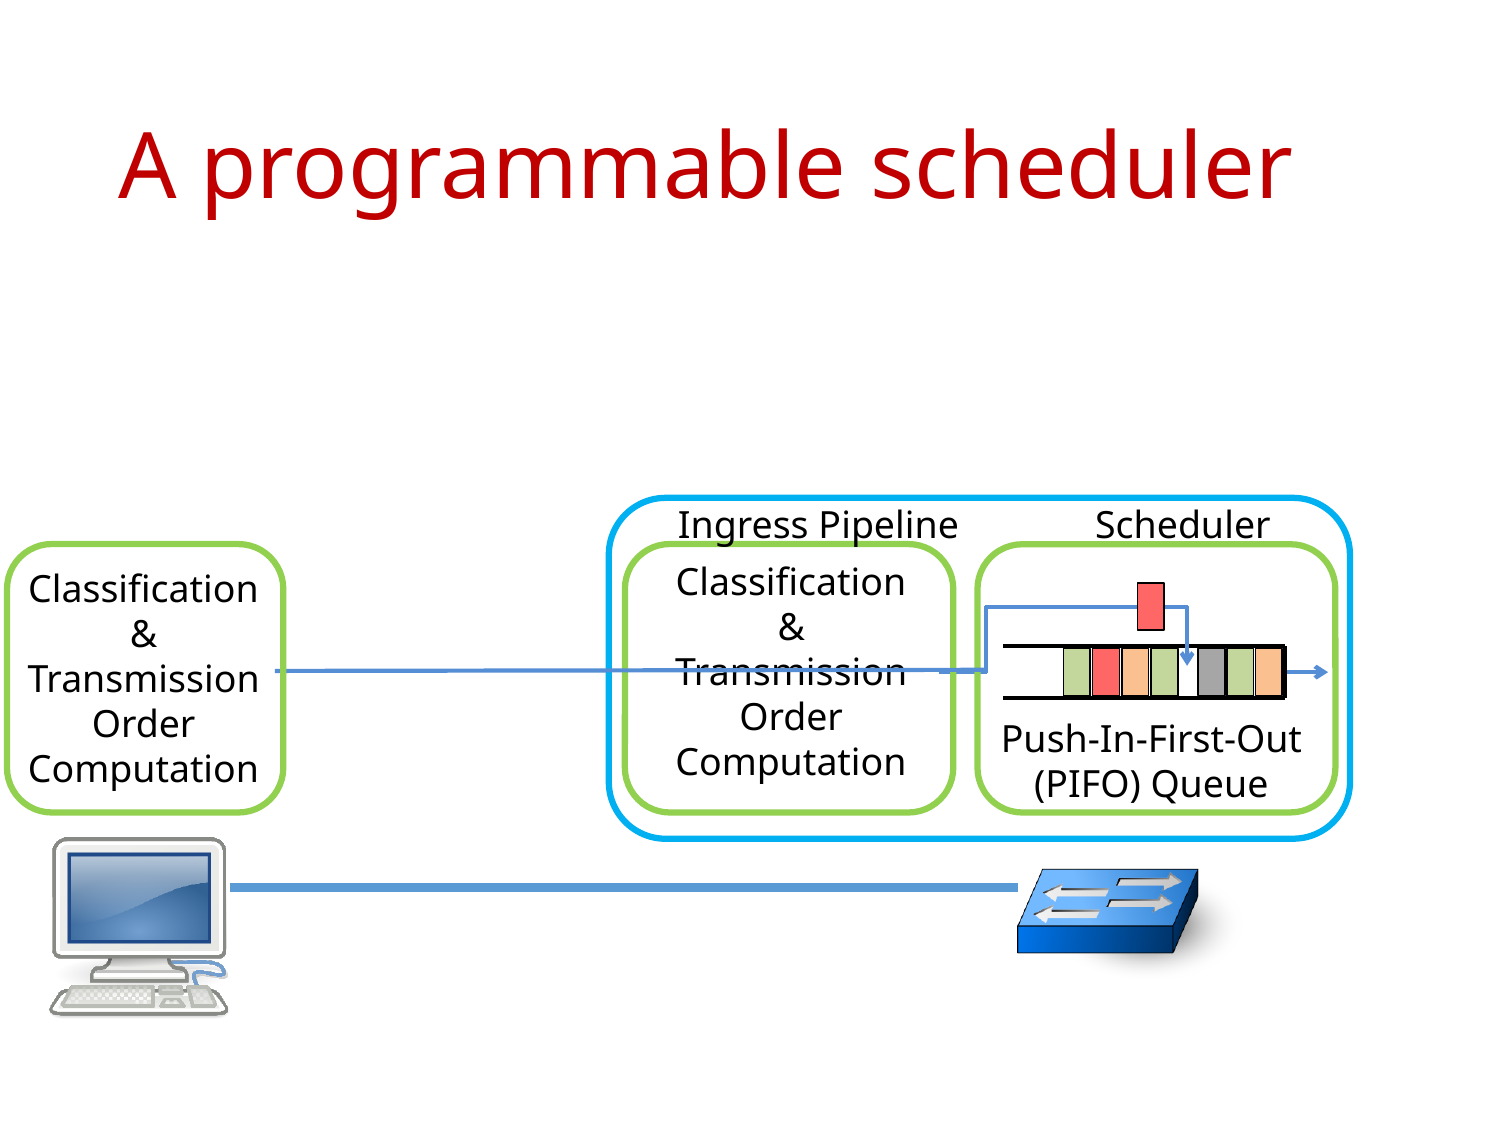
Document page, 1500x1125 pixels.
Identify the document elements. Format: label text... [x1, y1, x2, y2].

picture [48, 837, 230, 1019]
text_box Classification & Transmission Order Computation [0, 587, 6, 767]
text_box [5, 542, 285, 814]
title A programmable scheduler [103, 59, 1397, 278]
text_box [1003, 646, 1286, 699]
picture [1017, 843, 1243, 980]
text_box [607, 496, 1352, 840]
